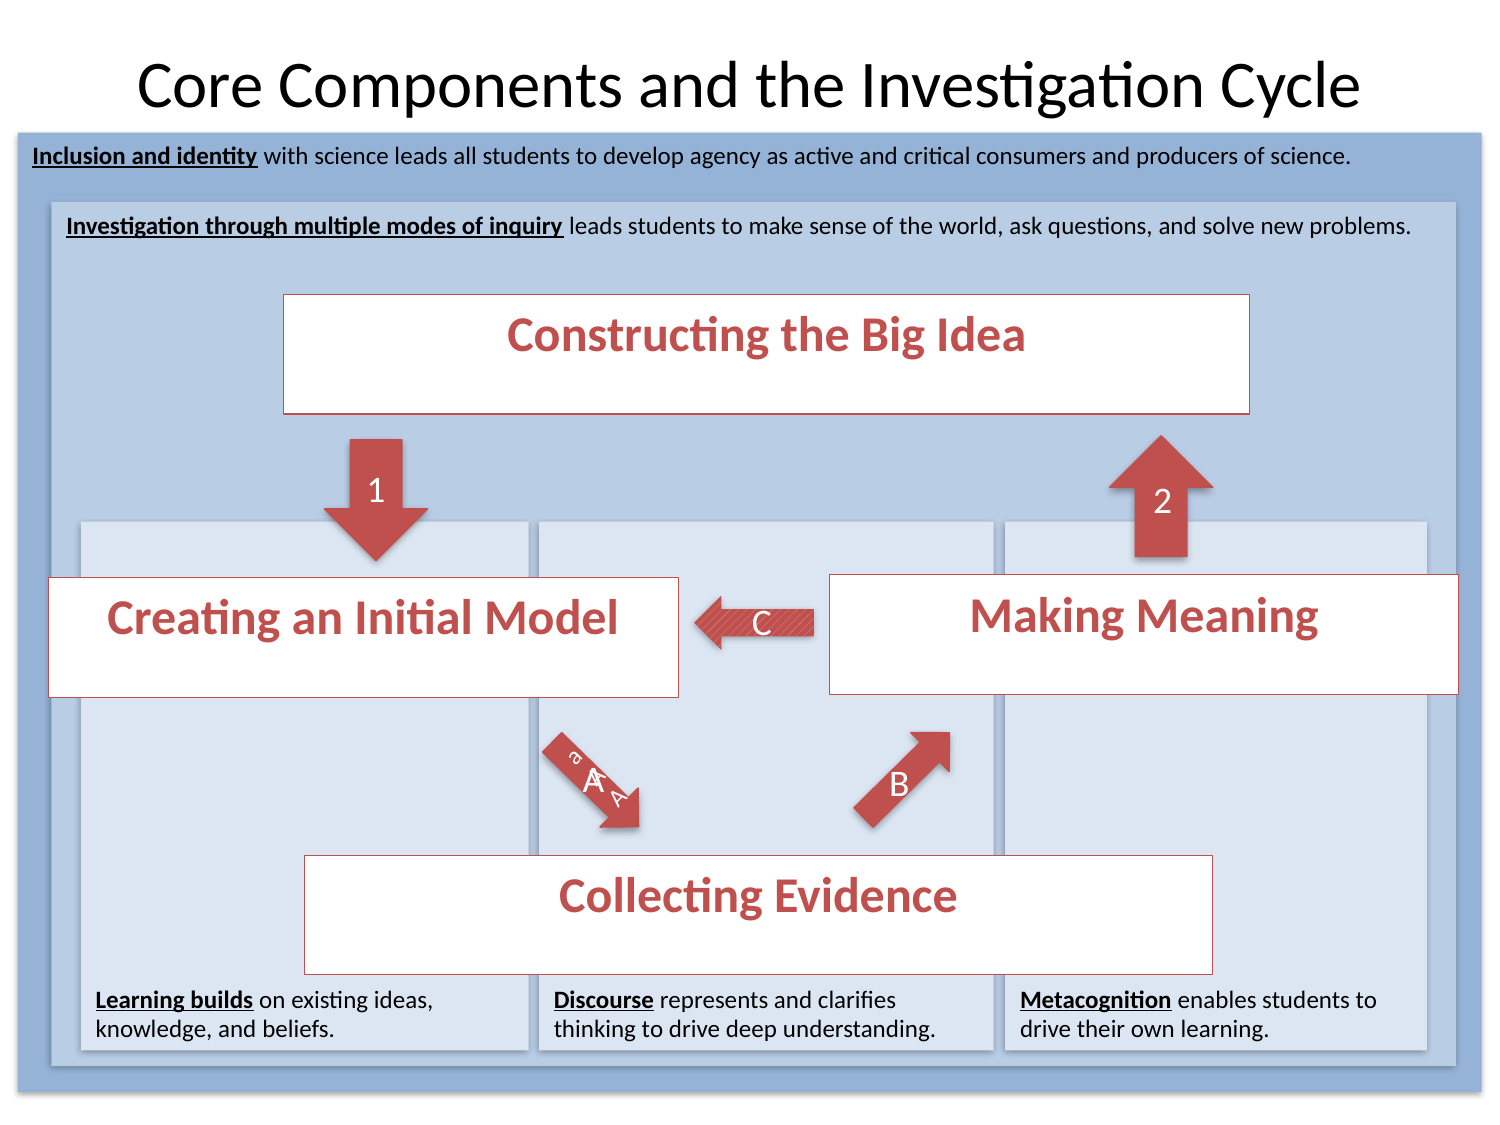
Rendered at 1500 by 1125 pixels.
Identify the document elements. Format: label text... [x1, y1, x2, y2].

text_box Investigation through multiple modes of inquiry leads students to make sense of the world, ask questions, and solve new problems. [51, 984, 1457, 1067]
text_box Learning builds on existing ideas, knowledge, and beliefs. [80, 985, 529, 1051]
text_box Discourse represents and clarifies thinking to drive deep understanding. [538, 985, 994, 1051]
title Core Components and the Investigation Cycle [75, 6, 1425, 156]
text_box Inclusion and identity with science leads all students to develop agency as active and critical consumers and producers of science. [17, 132, 1482, 1093]
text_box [47, 294, 1459, 977]
text_box Investigation through multiple modes of inquiry leads students to make sense of the world, ask questions, and solve new problems. [51, 201, 1457, 293]
text_box Metacognition enables students to drive their own learning. [1004, 985, 1428, 1051]
